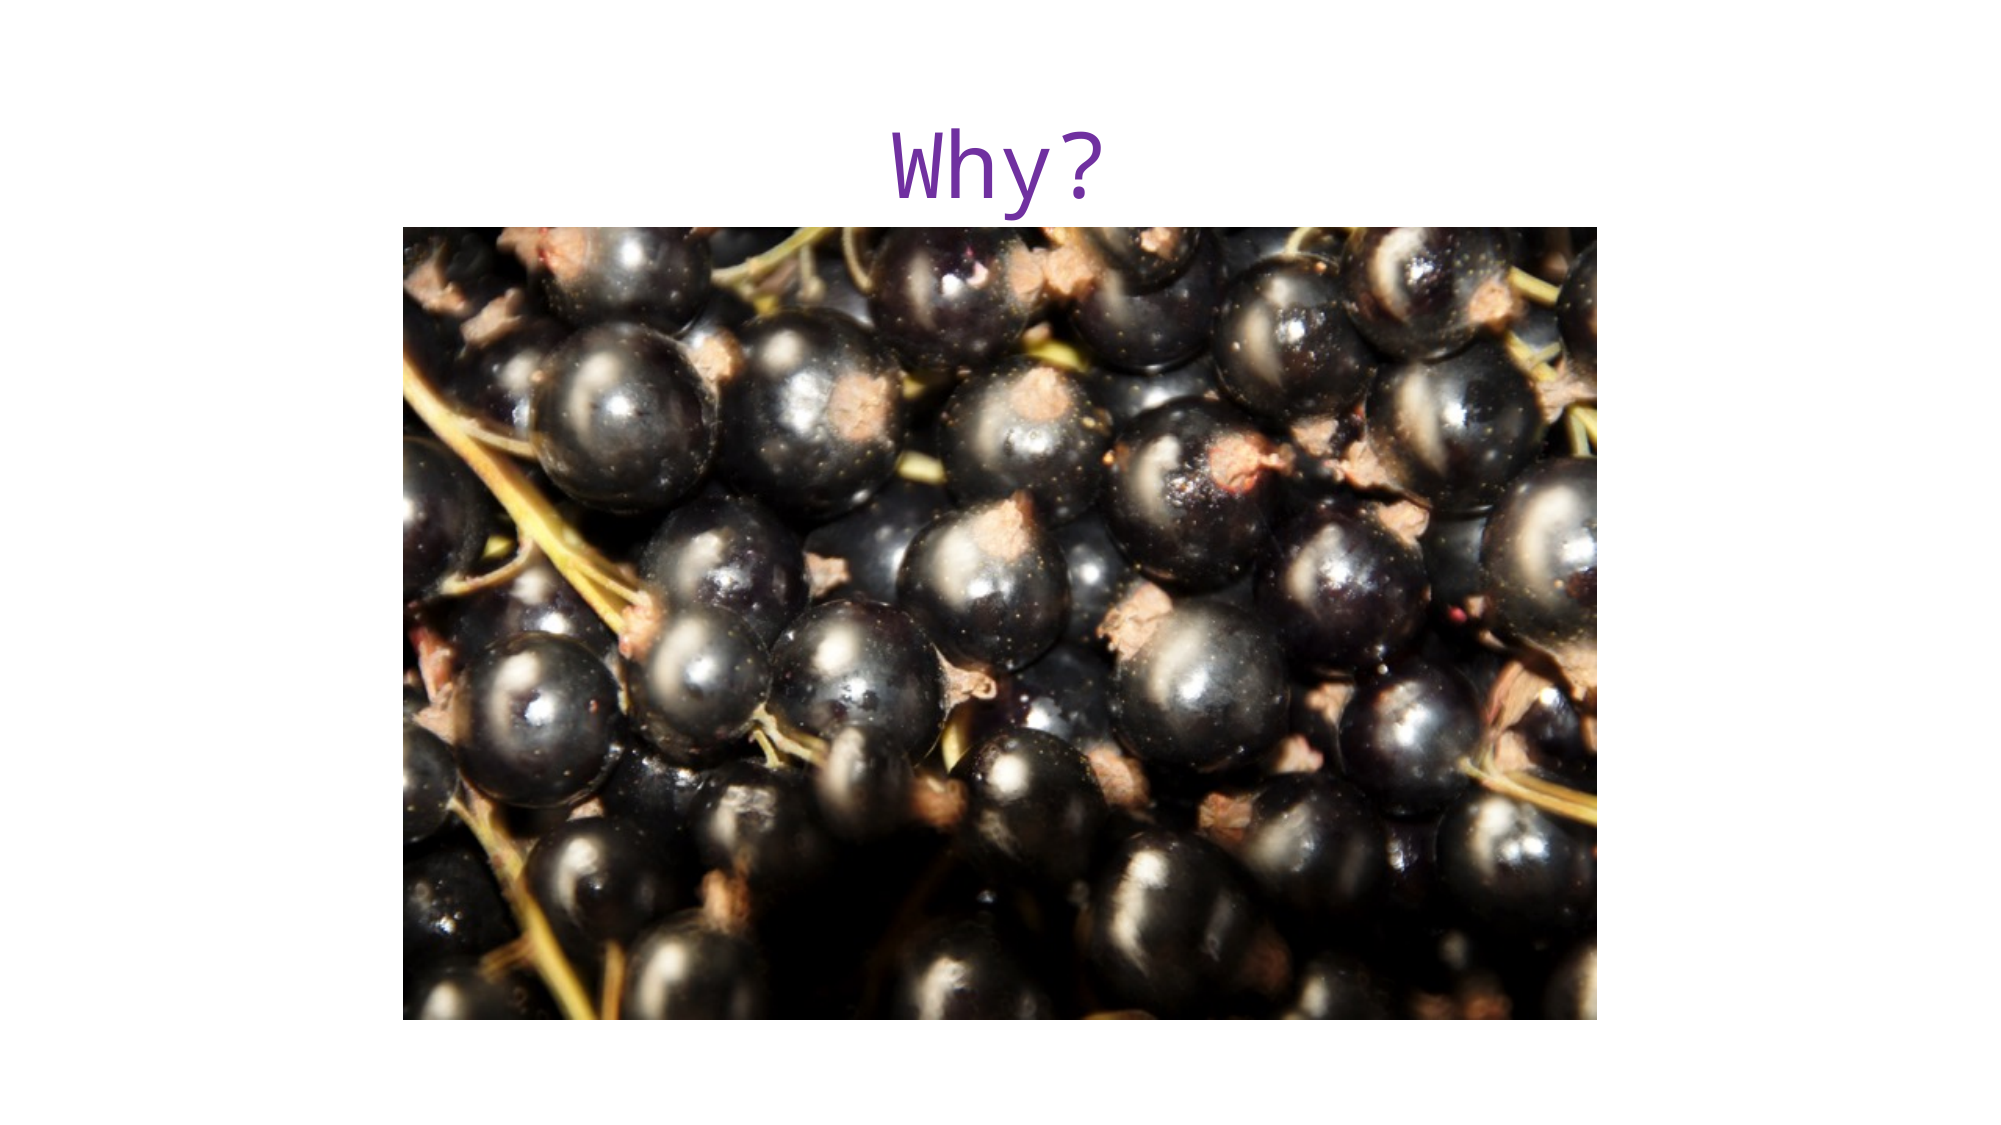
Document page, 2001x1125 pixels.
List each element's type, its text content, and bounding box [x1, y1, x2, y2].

title Why? [137, 59, 1863, 278]
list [403, 227, 1597, 1020]
